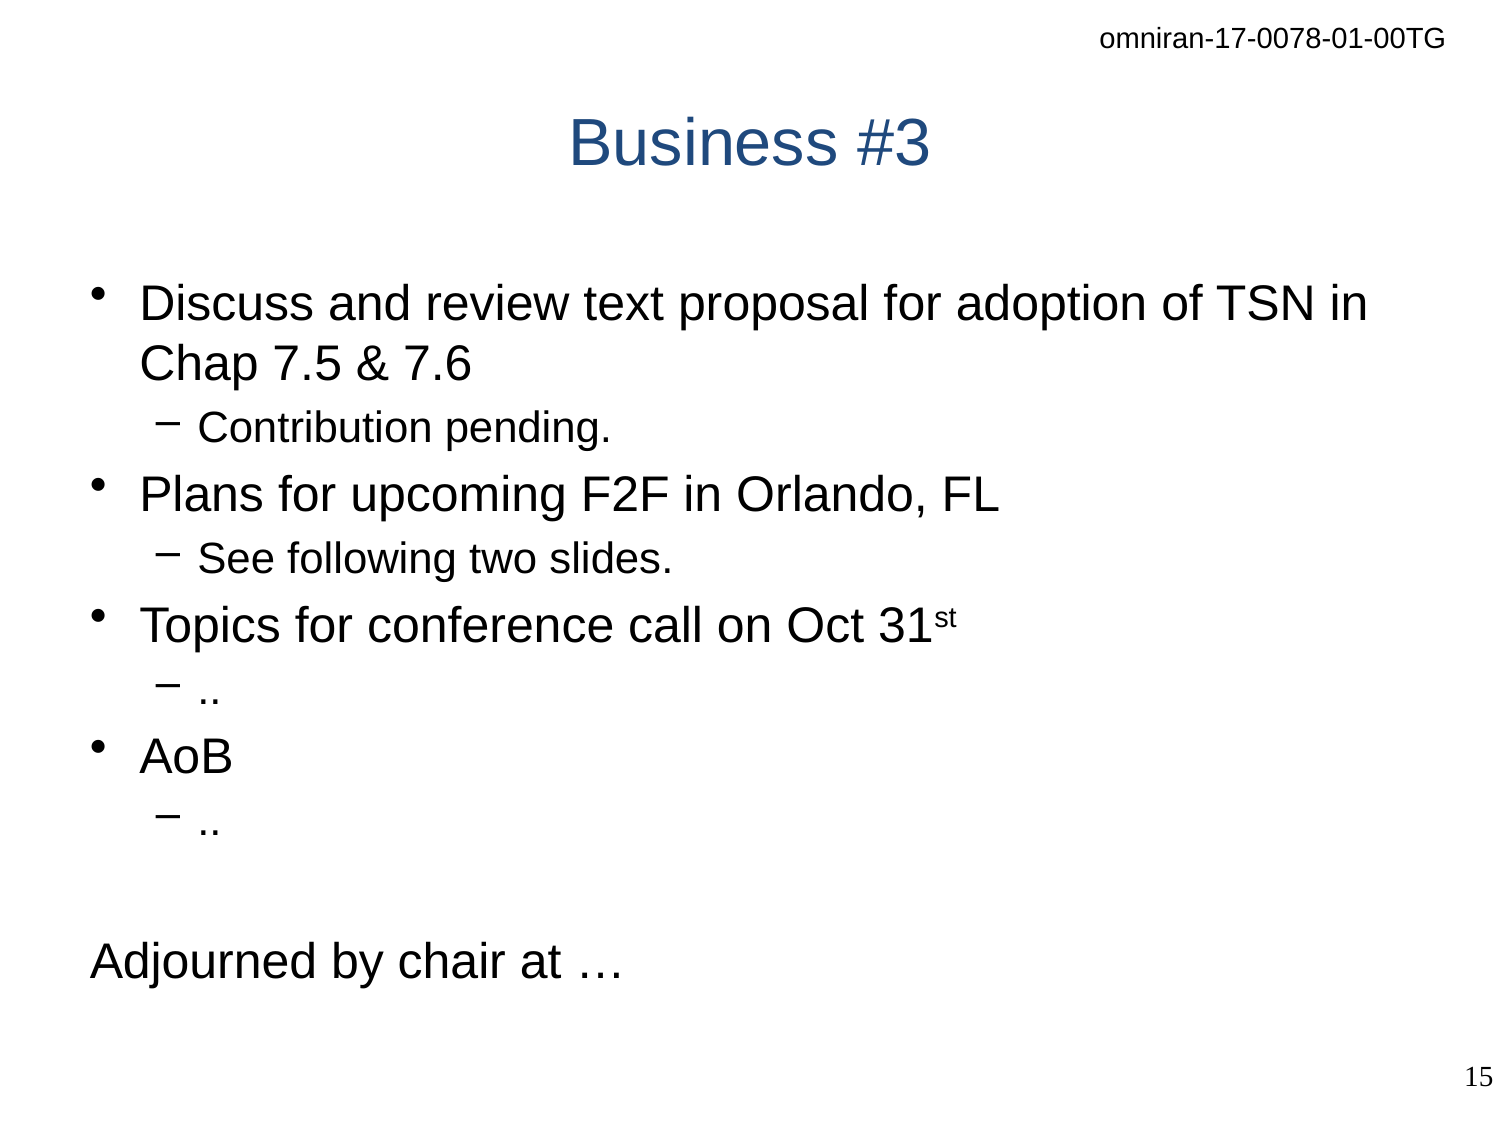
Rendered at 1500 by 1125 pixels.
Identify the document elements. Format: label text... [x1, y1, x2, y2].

list Discuss and review text proposal for adoption of TSN in Chap 7.5 & 7.6 Contribution pending. Plans for upcoming F2F in Orlando, FL See following two slides. Topics for conference call on Oct 31st .. AoB .. Adjourned by chair at … [75, 262, 1425, 1005]
title Business #3 [75, 45, 1425, 233]
